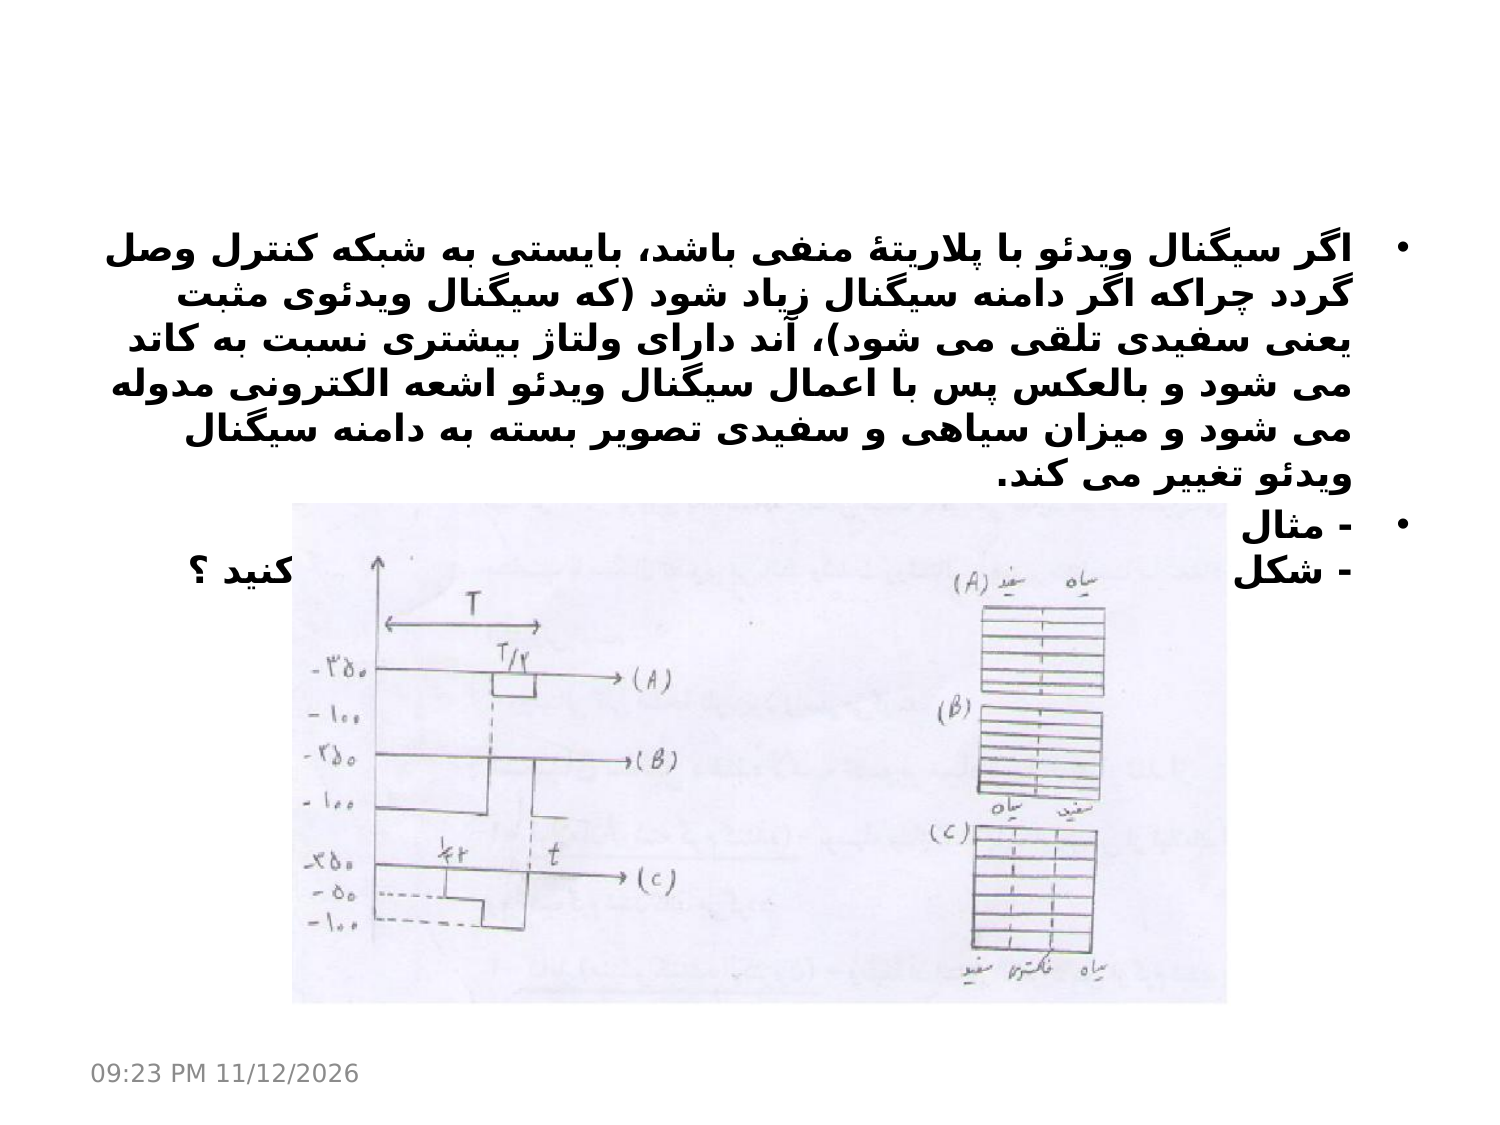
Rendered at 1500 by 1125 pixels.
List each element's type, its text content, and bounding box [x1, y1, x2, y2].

list اگر سیگنال ویدئو با پلاریتۀ منفی باشد، بایستی به شبکه کنترل وصل گردد چراکه اگر دامنه سیگنال زیاد شود (که سیگنال ویدئوی مثبت یعنی سفیدی تلقی می شود)، آند دارای ولتاژ بیشتری نسبت به کاتد می شود و بالعکس پس با اعمال سیگنال ویدئو اشعه الکترونی مدوله می شود و میزان سیاهی و سفیدی تصویر بسته به دامنه سیگنال ویدئو تغییر می کند. - مثال : - شکل تصویر روی صفحه با استفاده از امواج زیر را رسم کنید ؟ [75, 216, 1425, 1043]
picture [292, 503, 1231, 1009]
slide_number 21 مارس 17 [75, 1042, 425, 1103]
